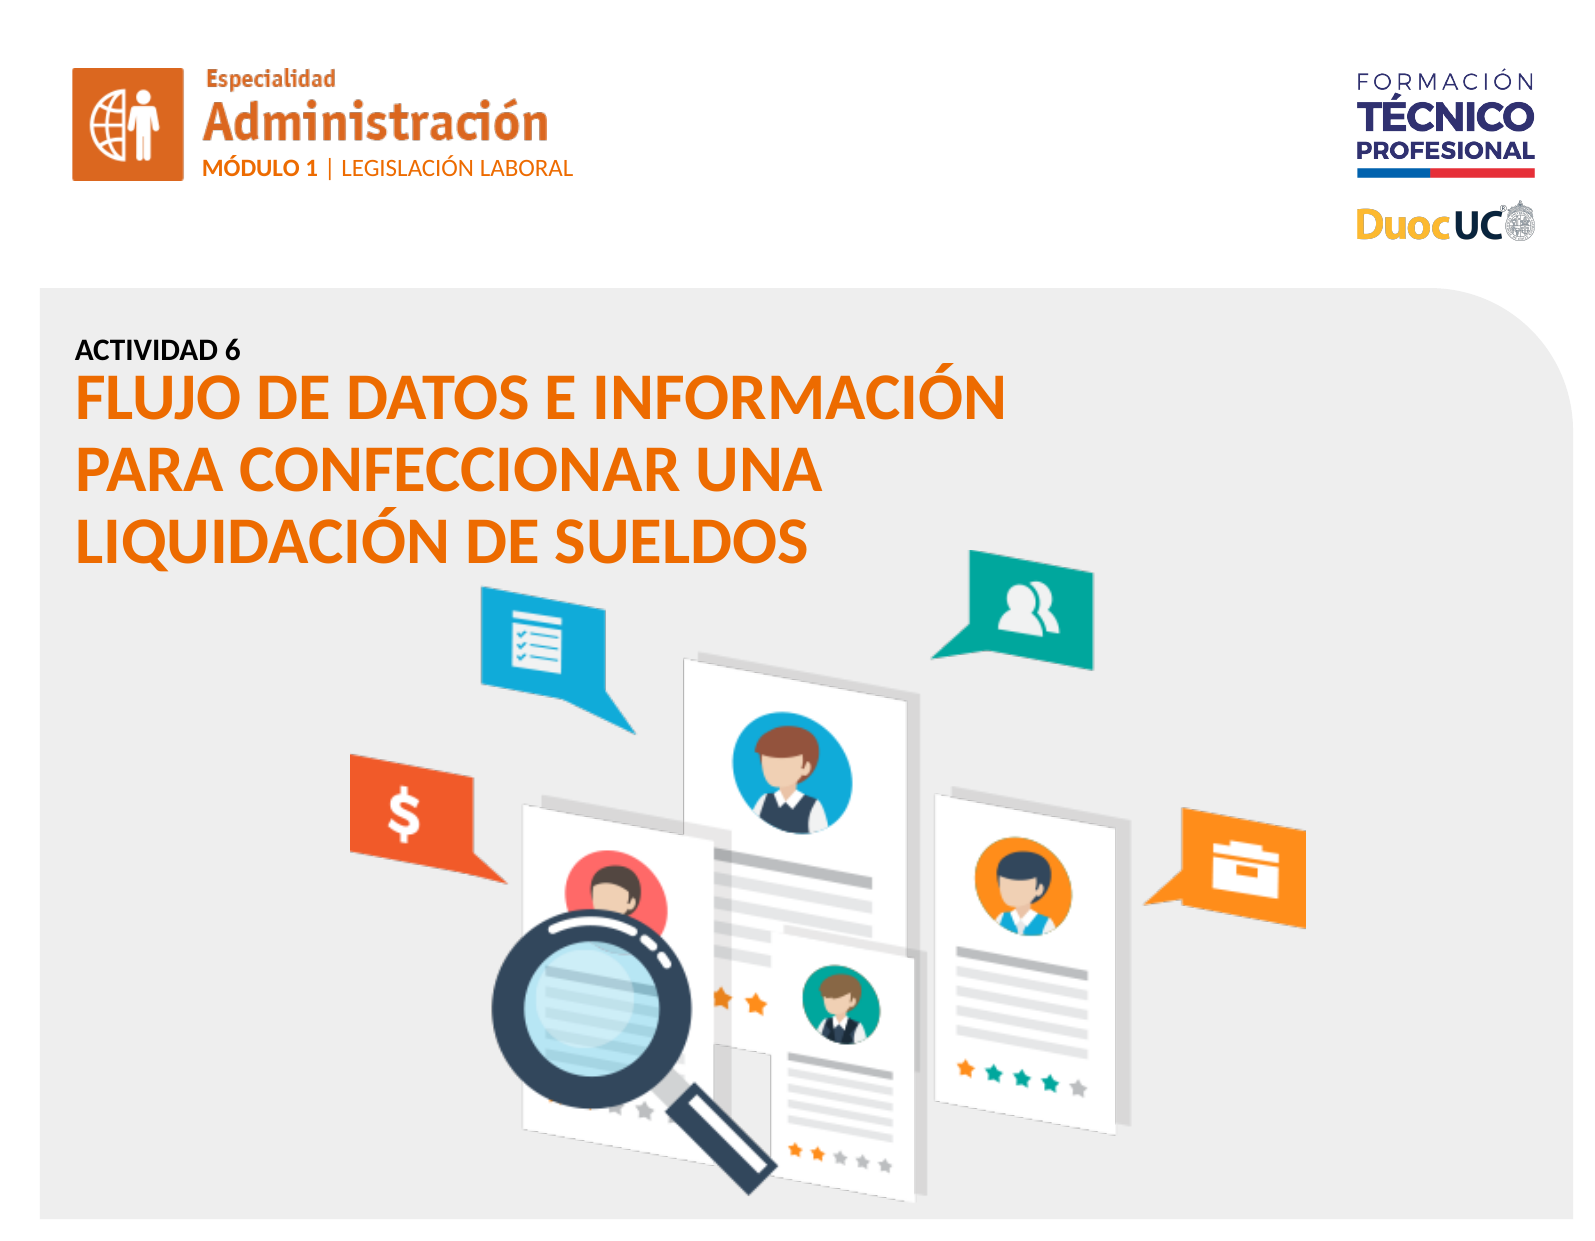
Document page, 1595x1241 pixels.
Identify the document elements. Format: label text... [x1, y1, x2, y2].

text_box MÓDULO 1 | LEGISLACIÓN LABORAL [186, 136, 869, 190]
picture [71, 68, 547, 181]
picture [349, 550, 1306, 1205]
picture [1357, 68, 1535, 178]
text_box FLUJO DE DATOS E INFORMACIÓN PARA CONFECCIONAR UNA LIQUIDACIÓN DE SUELDOS [59, 347, 1566, 454]
picture [1357, 200, 1535, 241]
